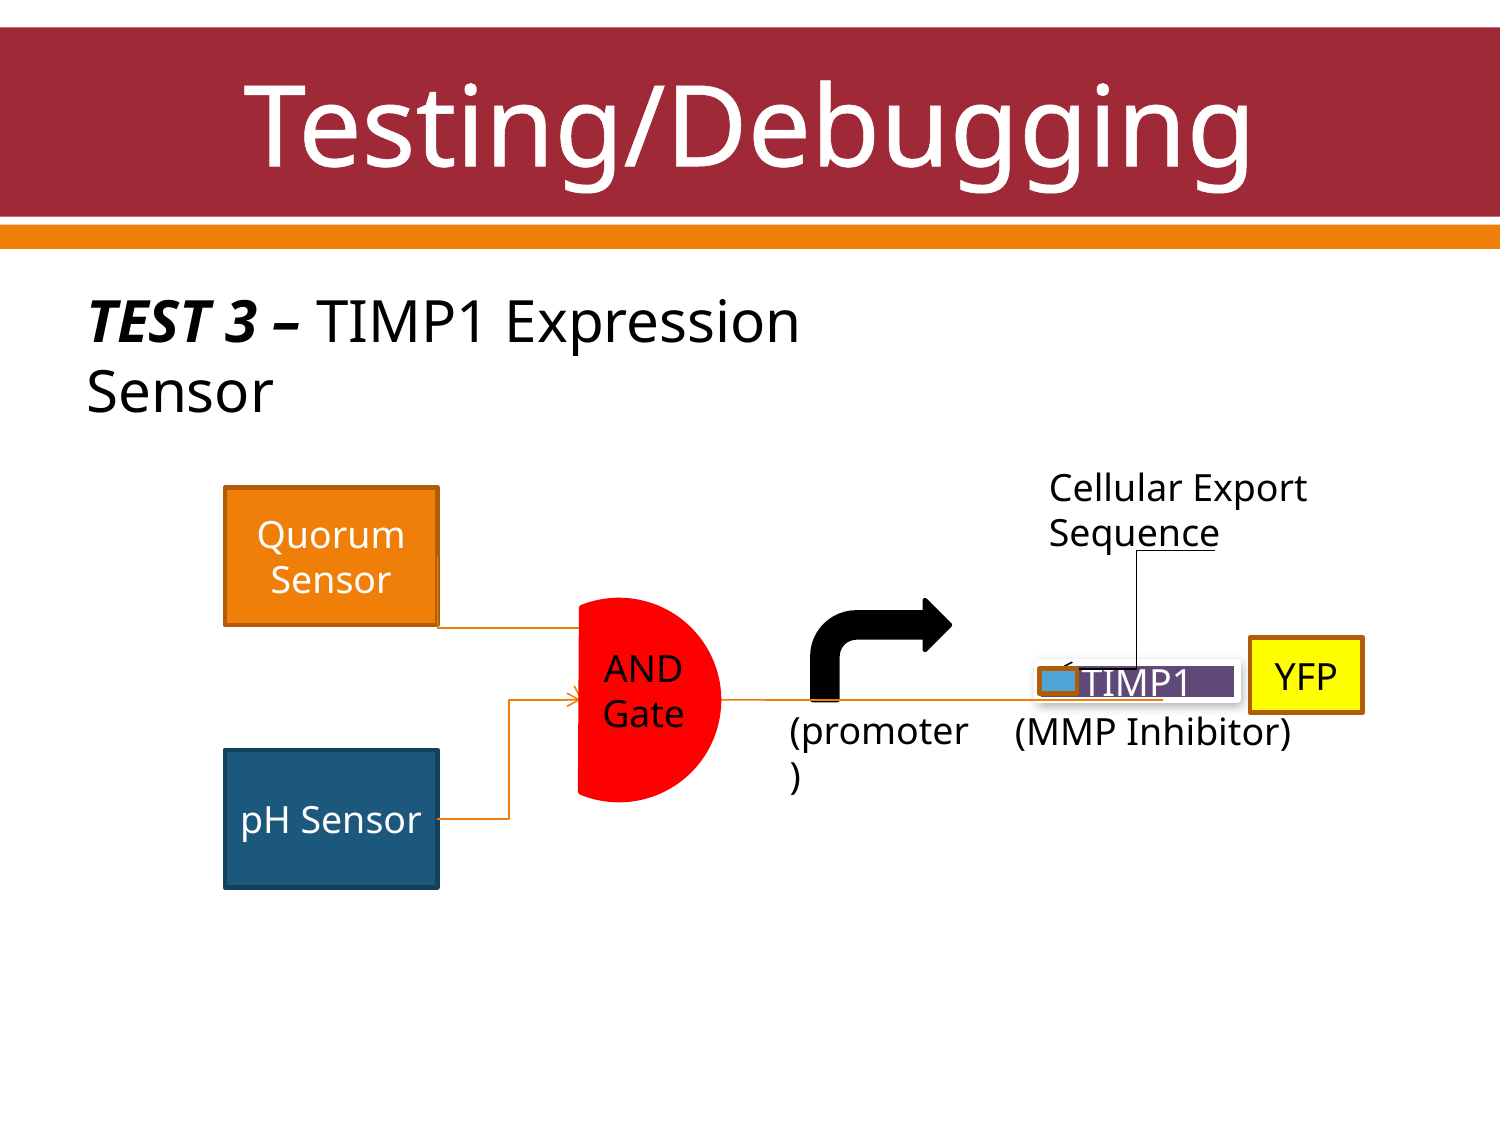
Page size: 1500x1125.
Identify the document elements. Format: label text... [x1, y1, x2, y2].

title Testing/Debugging [75, 29, 1425, 213]
text_box TEST 3 – TIMP1 Expression Sensor [71, 276, 987, 432]
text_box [224, 456, 1388, 888]
